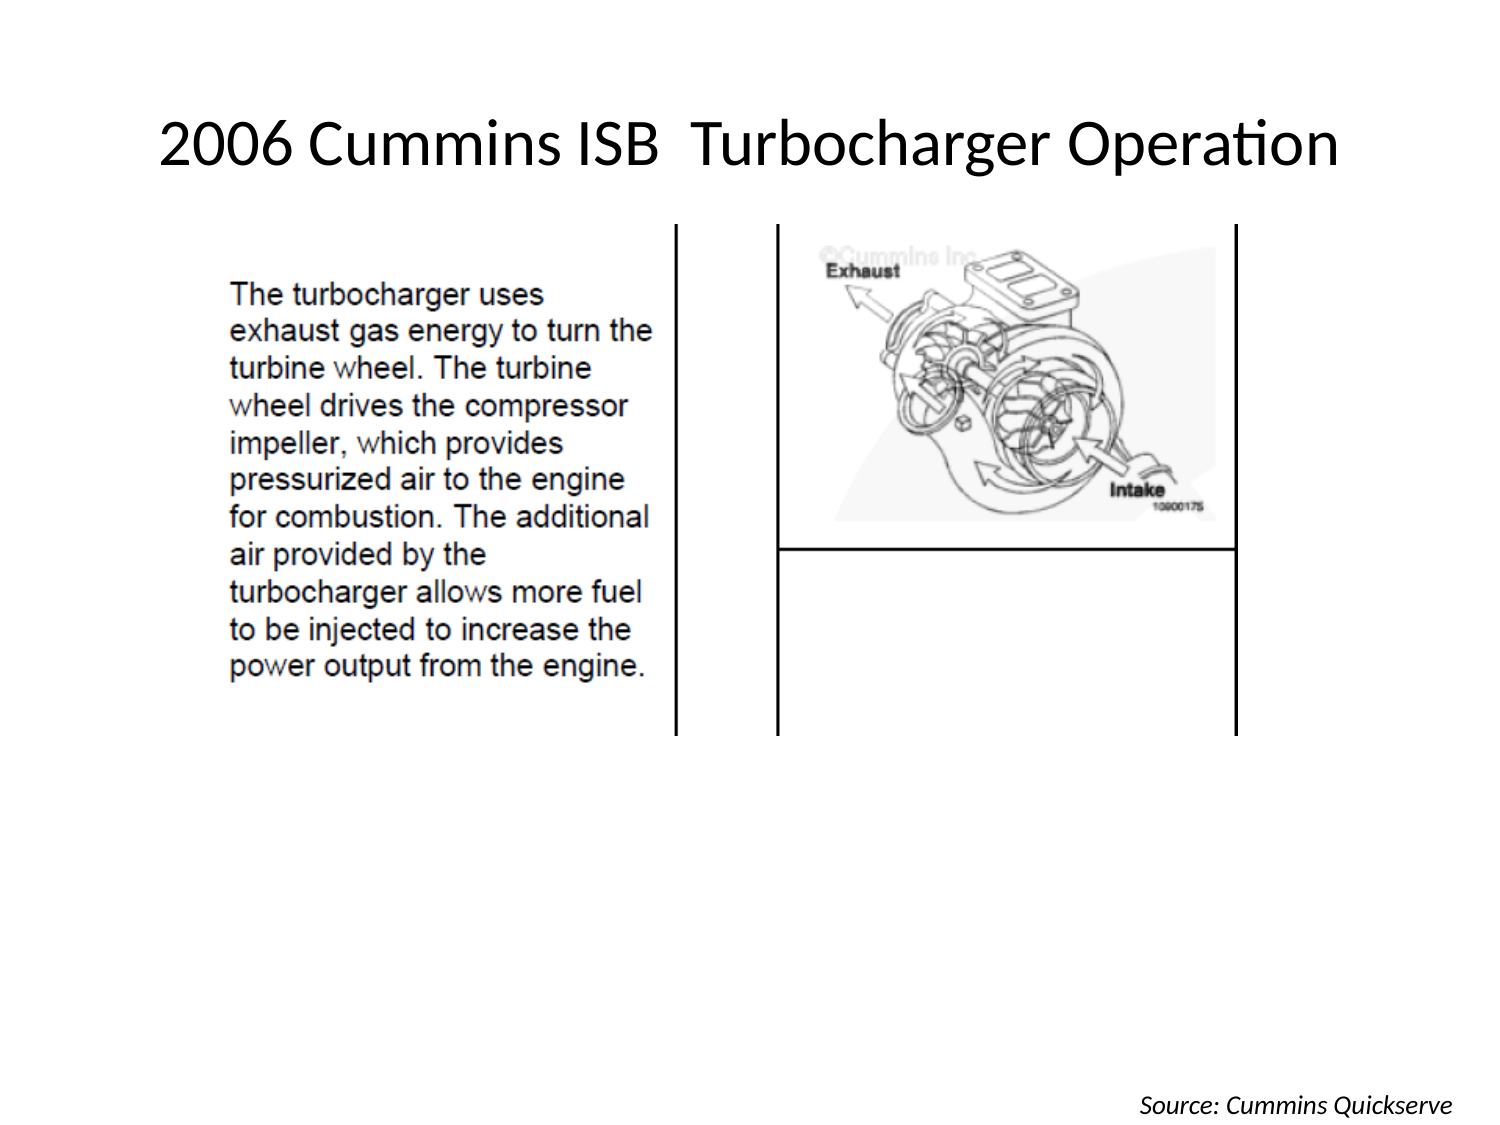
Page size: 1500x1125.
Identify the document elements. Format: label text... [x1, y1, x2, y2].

title 2006 Cummins ISB Turbocharger Operation [74, 44, 1426, 233]
text_box Source: Cummins Quickserve [1124, 1079, 1500, 1125]
picture [212, 224, 1238, 737]
